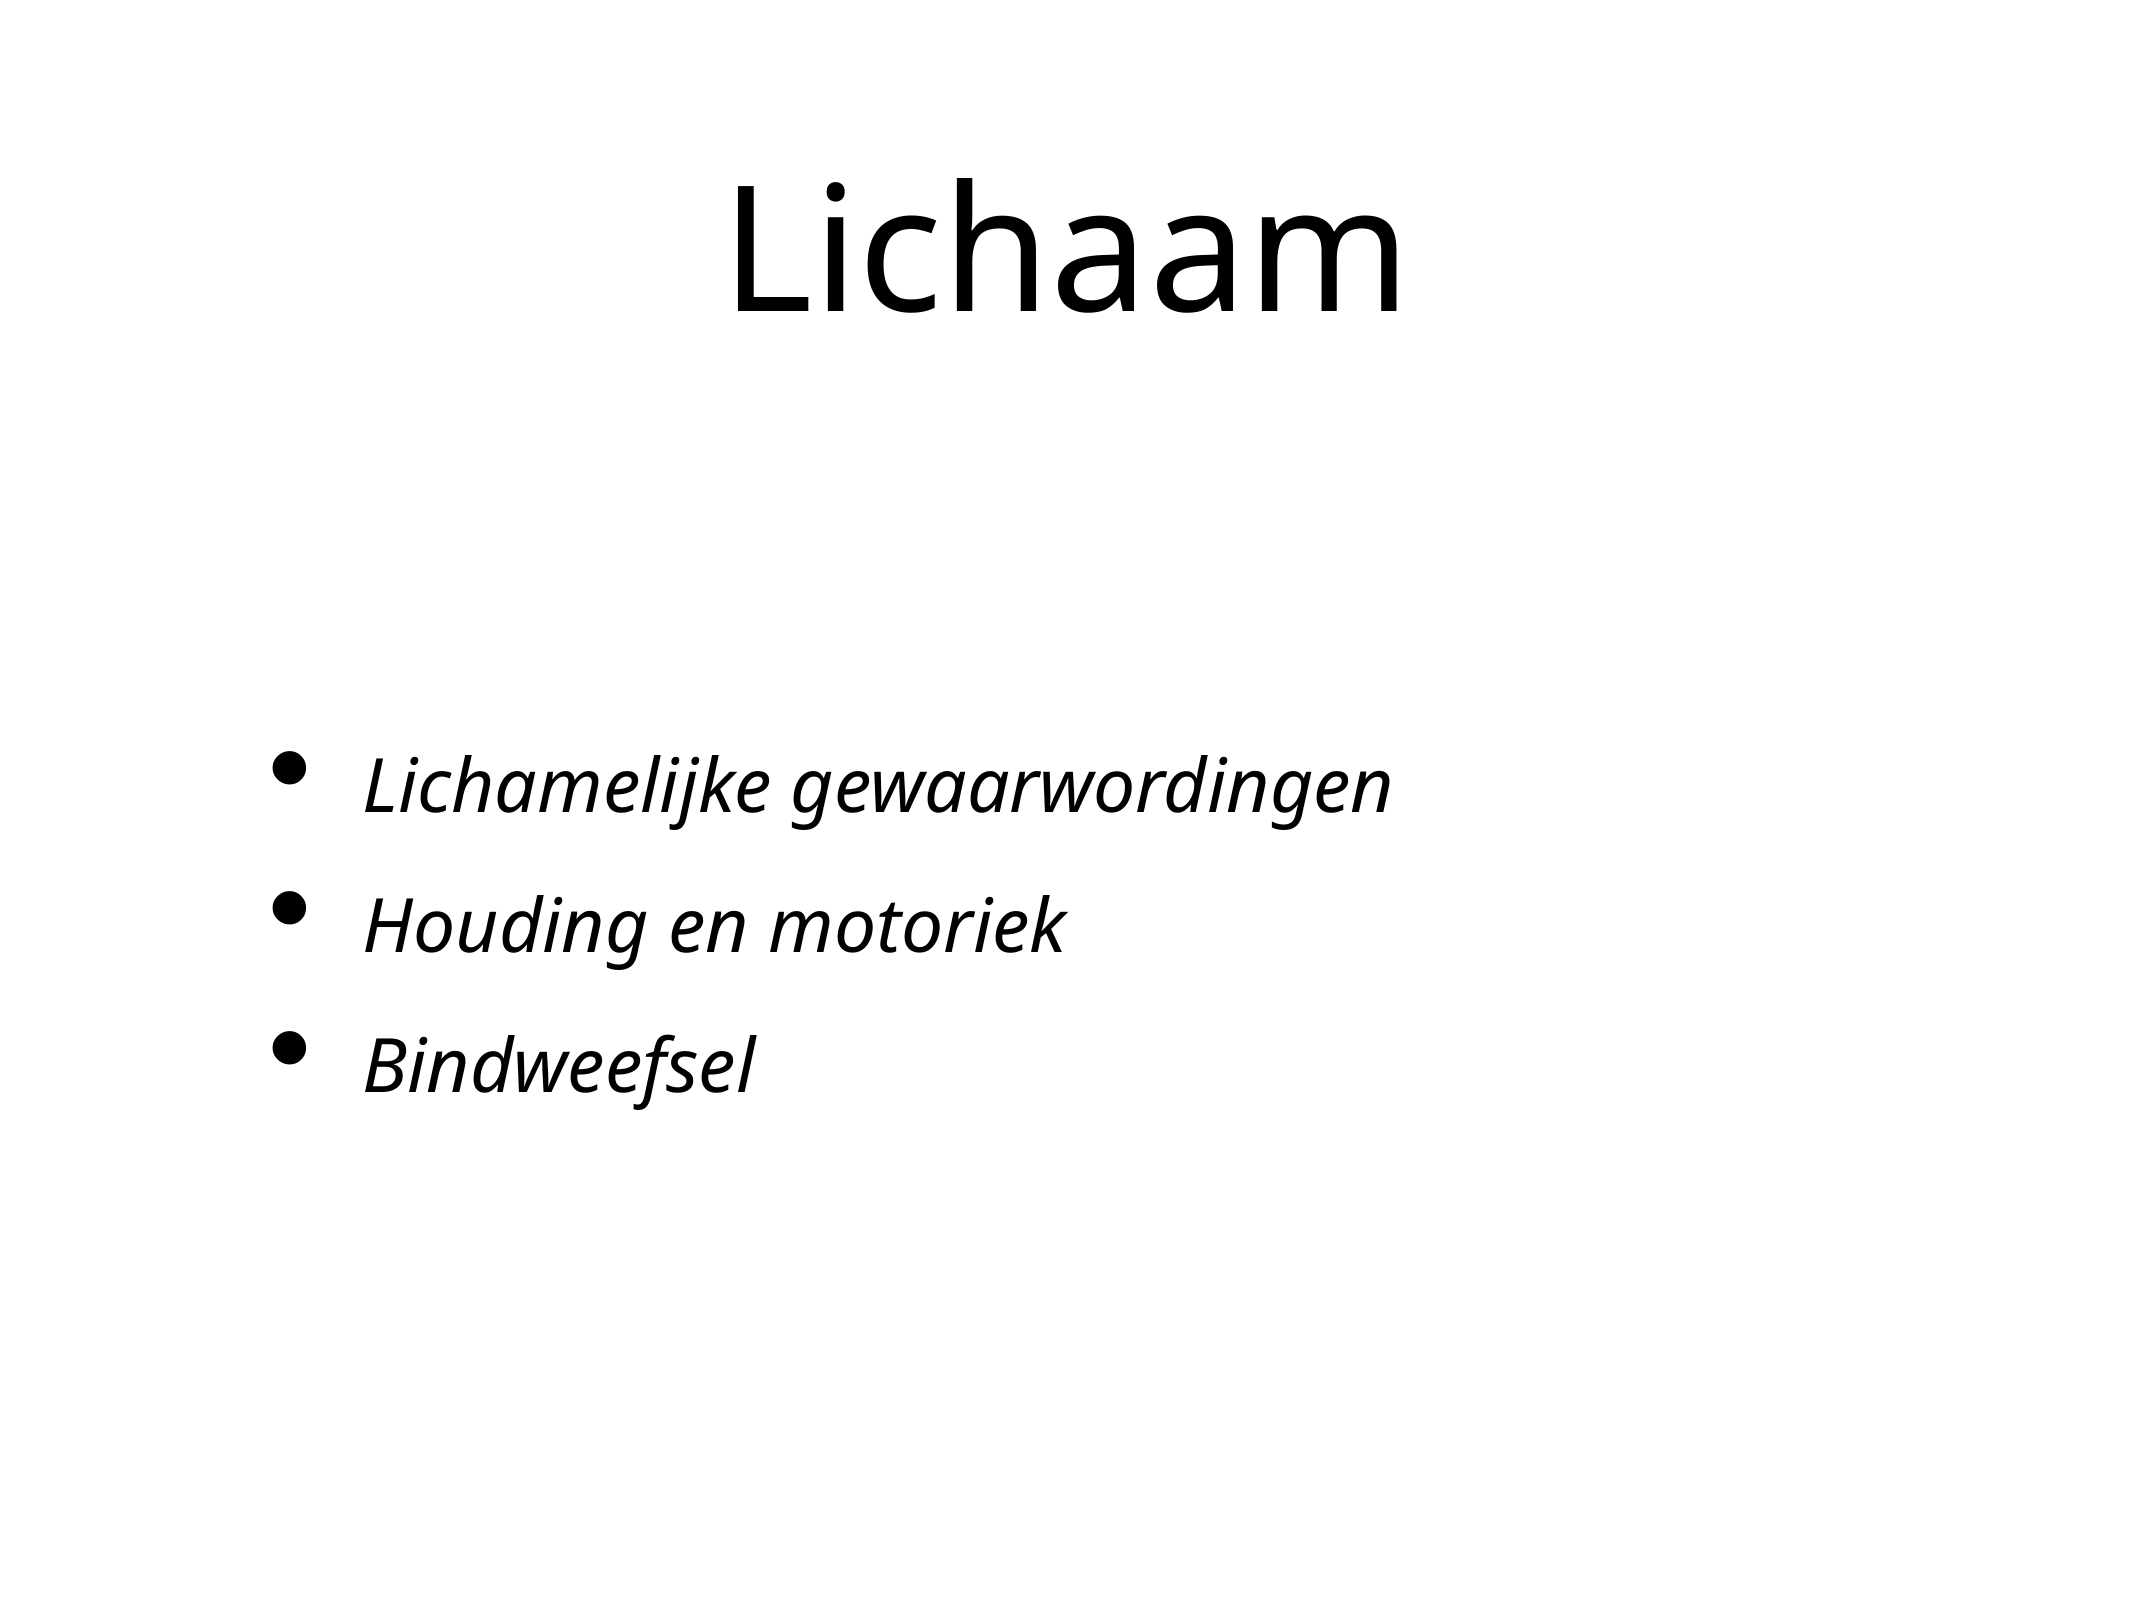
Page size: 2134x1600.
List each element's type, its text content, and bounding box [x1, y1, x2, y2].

list Lichamelijke gewaarwordingen Houding en motoriek Bindweefsel [207, 453, 1926, 1393]
title Lichaam [207, 41, 1926, 443]
